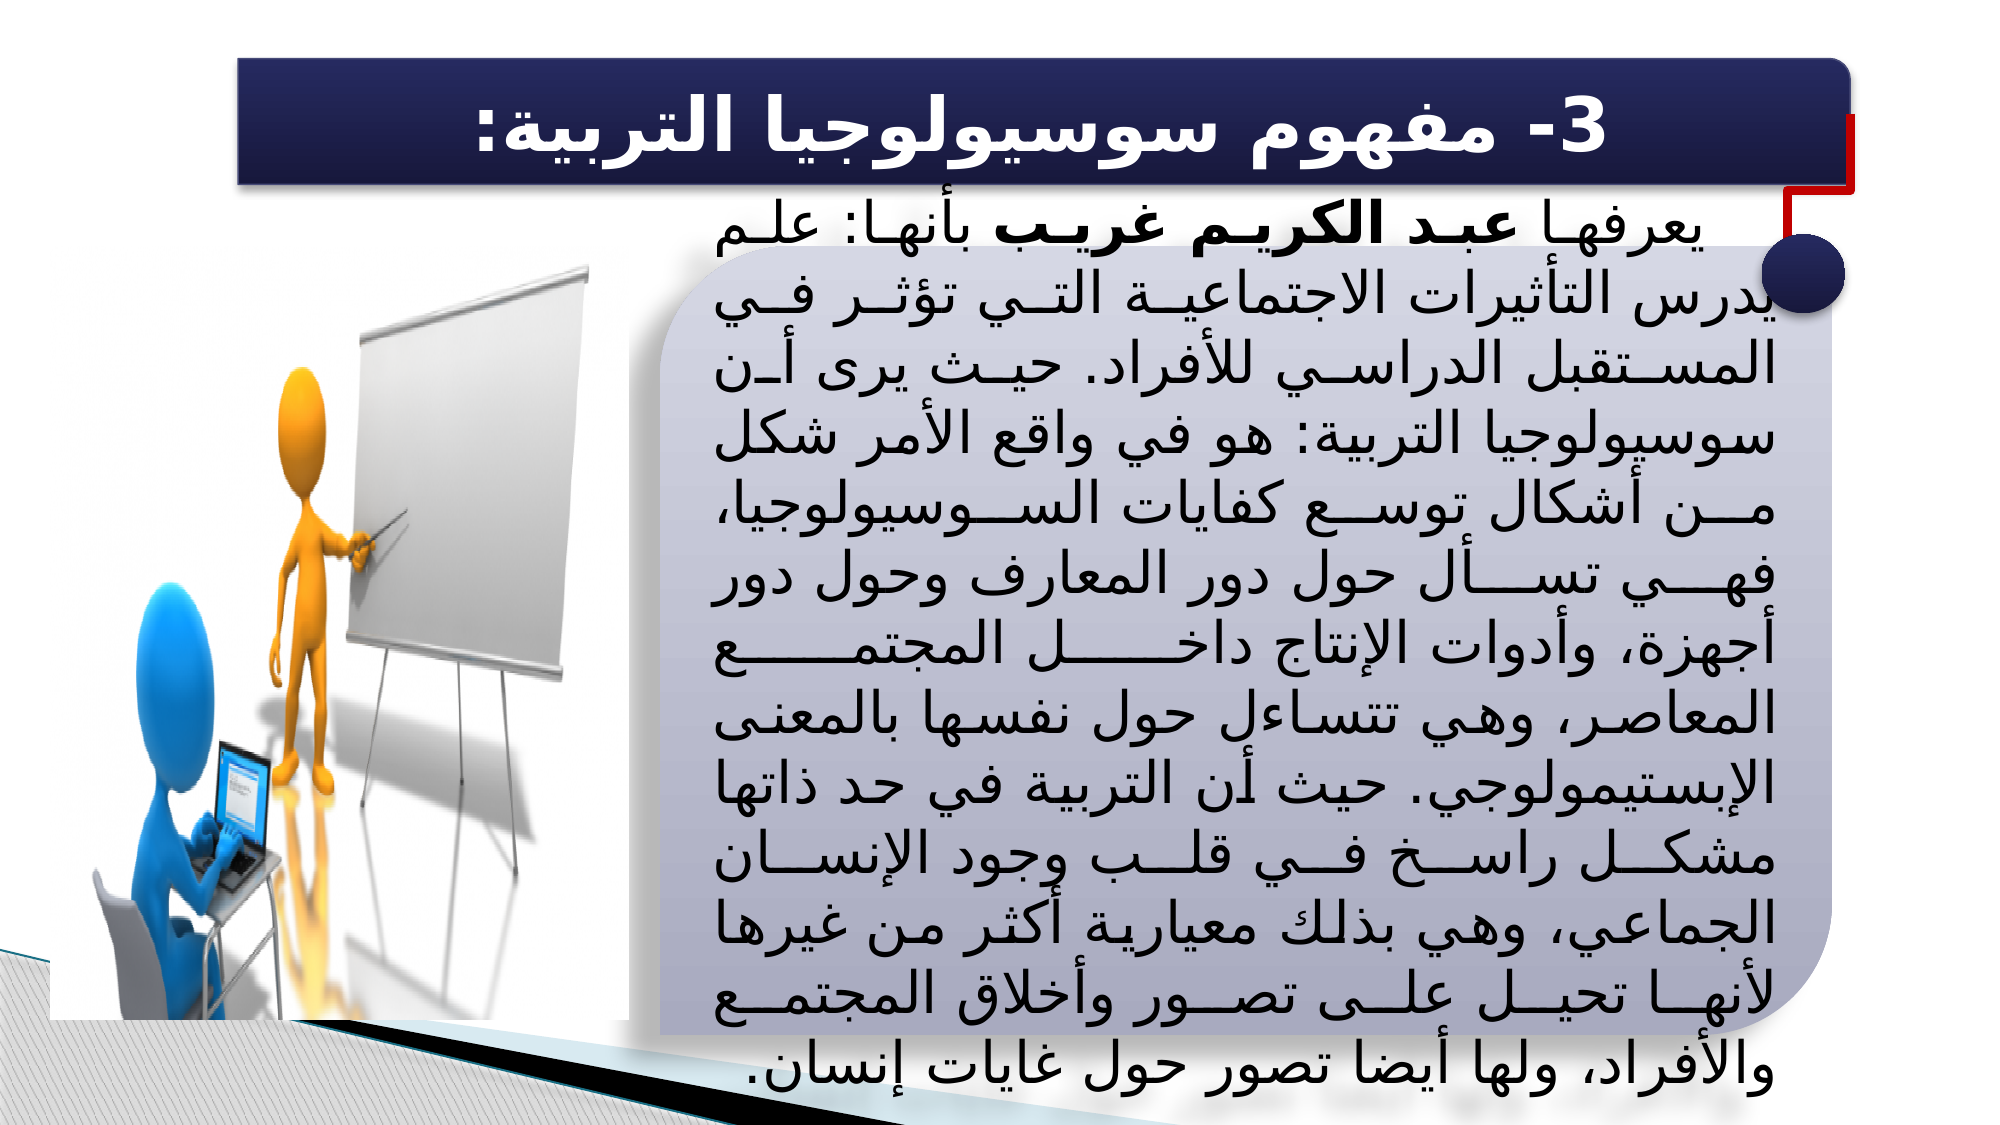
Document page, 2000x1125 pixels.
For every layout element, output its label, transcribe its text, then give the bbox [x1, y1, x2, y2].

text_box [1761, 240, 1845, 314]
text_box 3- مفهوم سوسيولوجيا التربية: [237, 57, 1851, 186]
text_box يعرفها عبد الكريم غريب بأنها: علم يدرس التأثيرات الاجتماعية التي تؤثر في المستقبل الدراسي للأفراد. حيث يرى أن سوسيولوجيا التربية: هو في واقع الأمر شكل من أشكال توسع كفايات السوسيولوجيا، فهي تسأل حول دور المعارف وحول دور أجهزة، وأدوات الإنتاج داخل المجتمع المعاصر، وهي تتساءل حول نفسها بالمعنى الإبستيمولوجي. حيث أن التربية في حد ذاتها مشكل راسخ في قلب وجود الإنسان الجماعي، وهي بذلك معيارية أكثر من غيرها لأنها تحيل على تصور وأخلاق المجتمع والأفراد، ولها أيضا تصور حول غايات إنسان. [659, 245, 1833, 1036]
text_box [1786, 113, 1851, 268]
picture [50, 245, 629, 1020]
